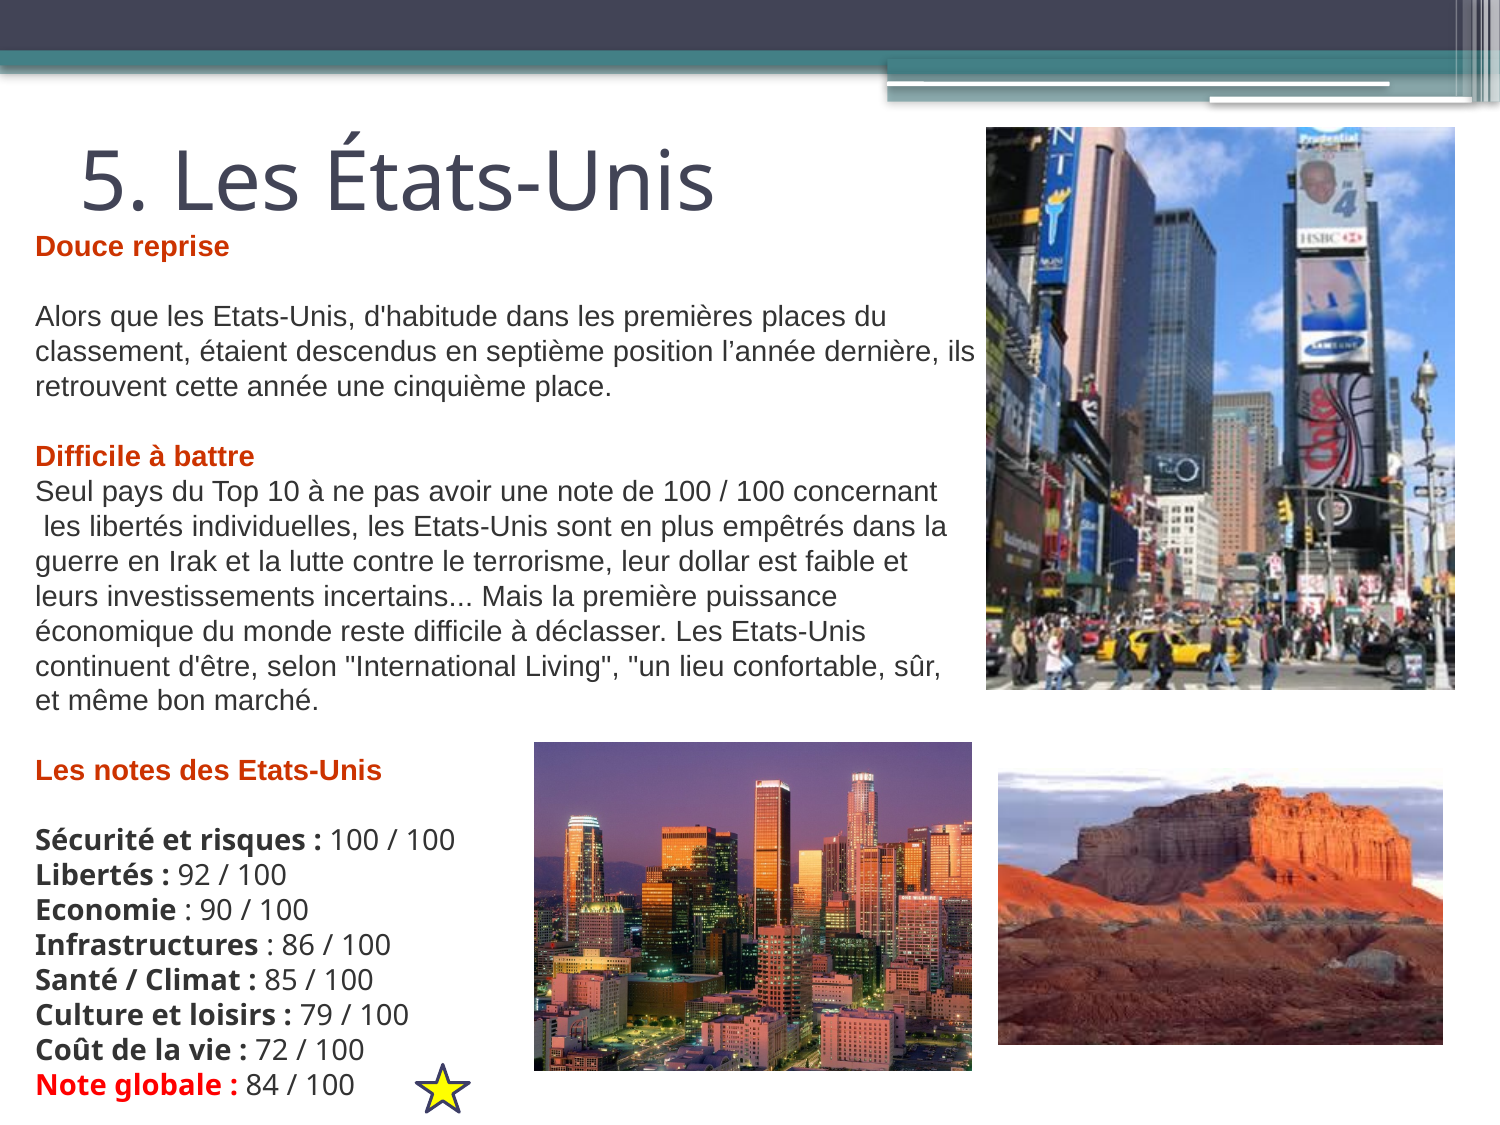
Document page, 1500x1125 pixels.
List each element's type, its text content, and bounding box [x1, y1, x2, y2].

text_box [414, 1062, 471, 1114]
text_box Douce reprise Alors que les Etats-Unis, d'habitude dans les premières places du classement, étaient descendus en septième position l’année dernière, ils retrouvent cette année une cinquième place. Difficile à battre Seul pays du Top 10 à ne pas avoir une note de 100 / 100 concernant les libertés individuelles, les Etats-Unis sont en plus empêtrés dans la guerre en Irak et la lutte contre le terrorisme, leur dollar est faible et leurs investissements incertains... Mais la première puissance économique du monde reste difficile à déclasser. Les Etats-Unis continuent d'être, selon "International Living", "un lieu confortable, sûr, et même bon marché. Les notes des Etats-Unis Sécurité et risques : 100 / 100 Libertés : 92 / 100 Economie : 90 / 100 Infrastructures : 86 / 100 Santé / Climat : 85 / 100 Culture et loisirs : 79 / 100 Coût de la vie : 72 / 100 Note globale : 84 / 100 [20, 219, 1486, 1109]
title 5. Les États-Unis [64, 90, 1415, 219]
picture [985, 127, 1456, 691]
picture [534, 742, 972, 1071]
picture [998, 767, 1443, 1045]
